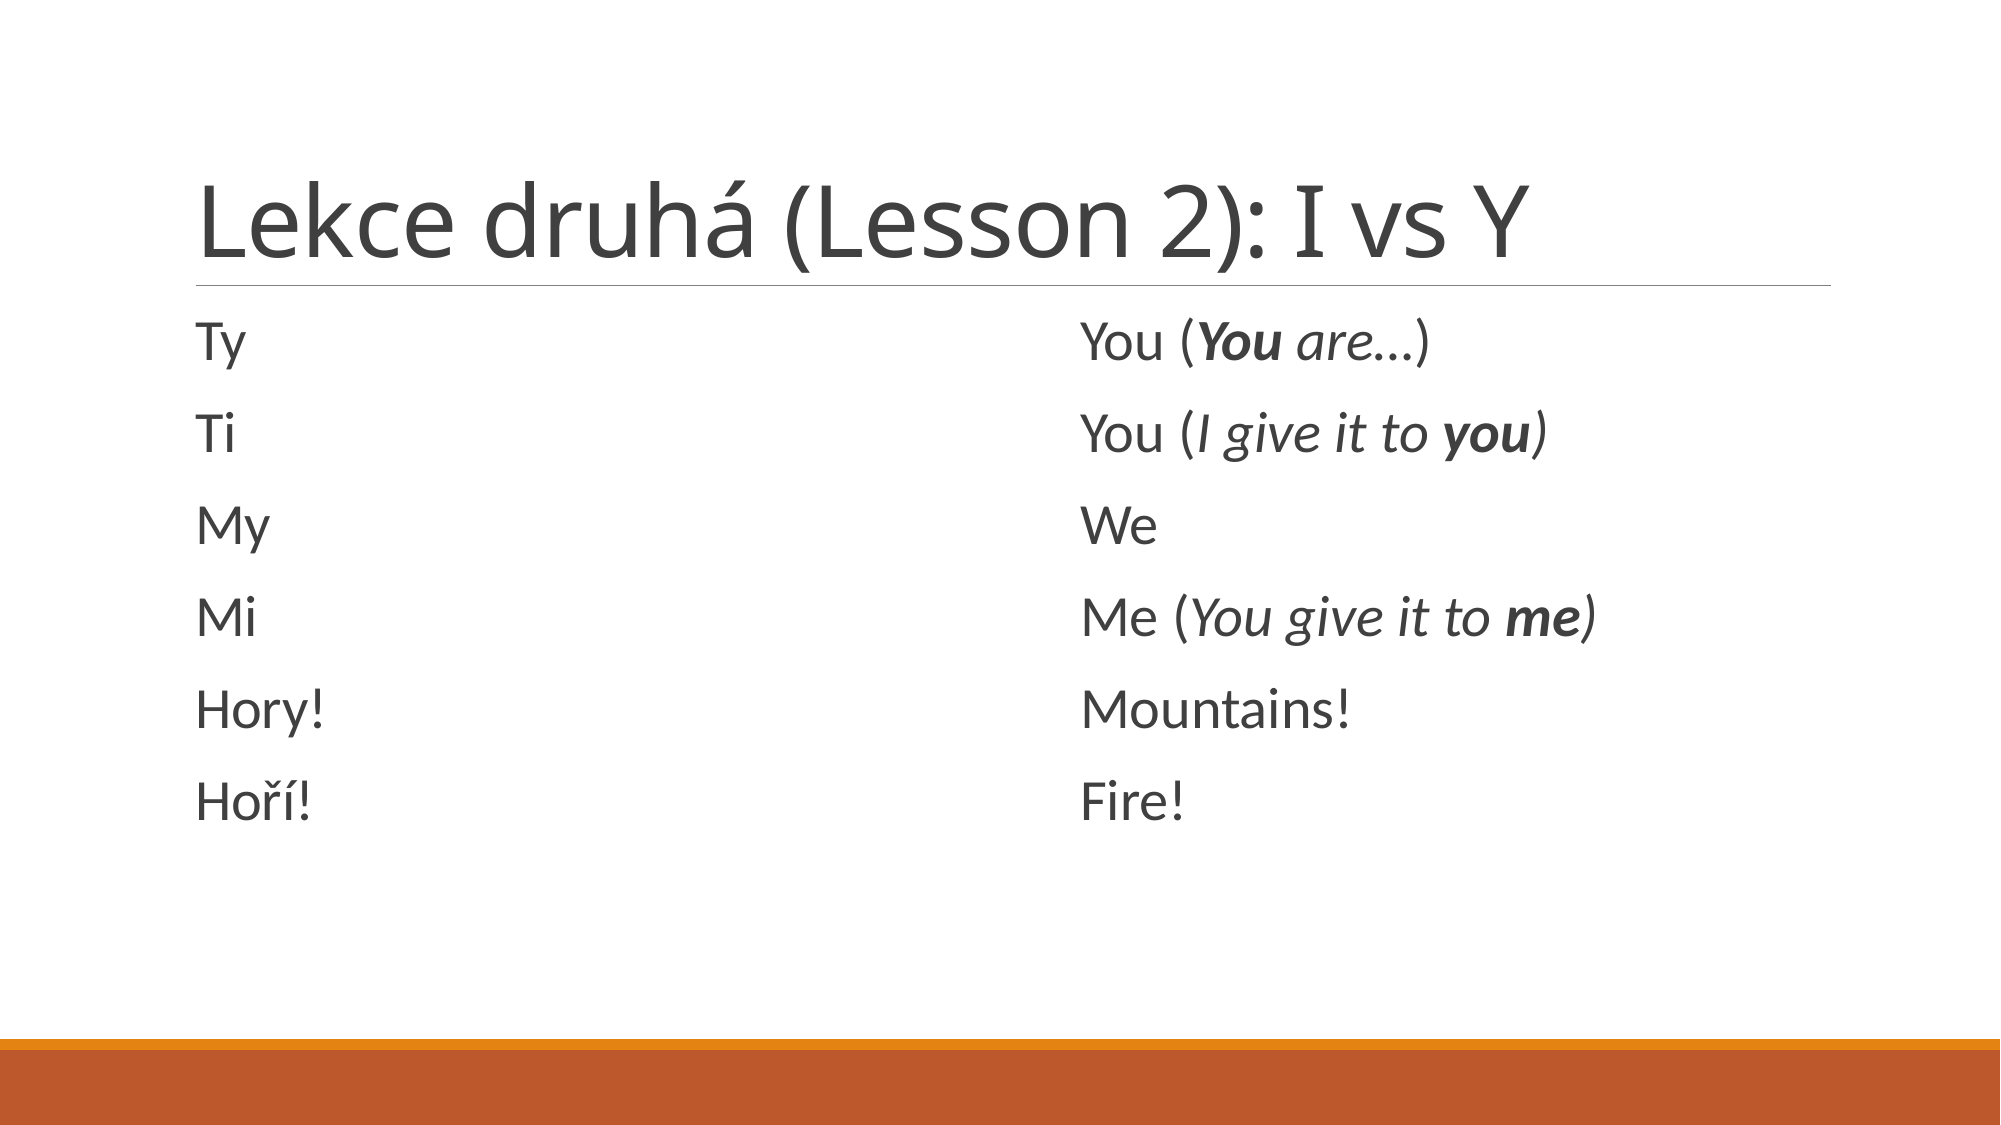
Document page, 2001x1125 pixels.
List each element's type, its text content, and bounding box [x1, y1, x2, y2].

title Lekce druhá (Lesson 2): I vs Y [180, 47, 1830, 285]
text_box You (You are…) You (I give it to you) We Me (You give it to me) Mountains! Fire! [1064, 302, 1684, 963]
list Ty Ti My Mi Hory! Hoří! [180, 302, 799, 963]
